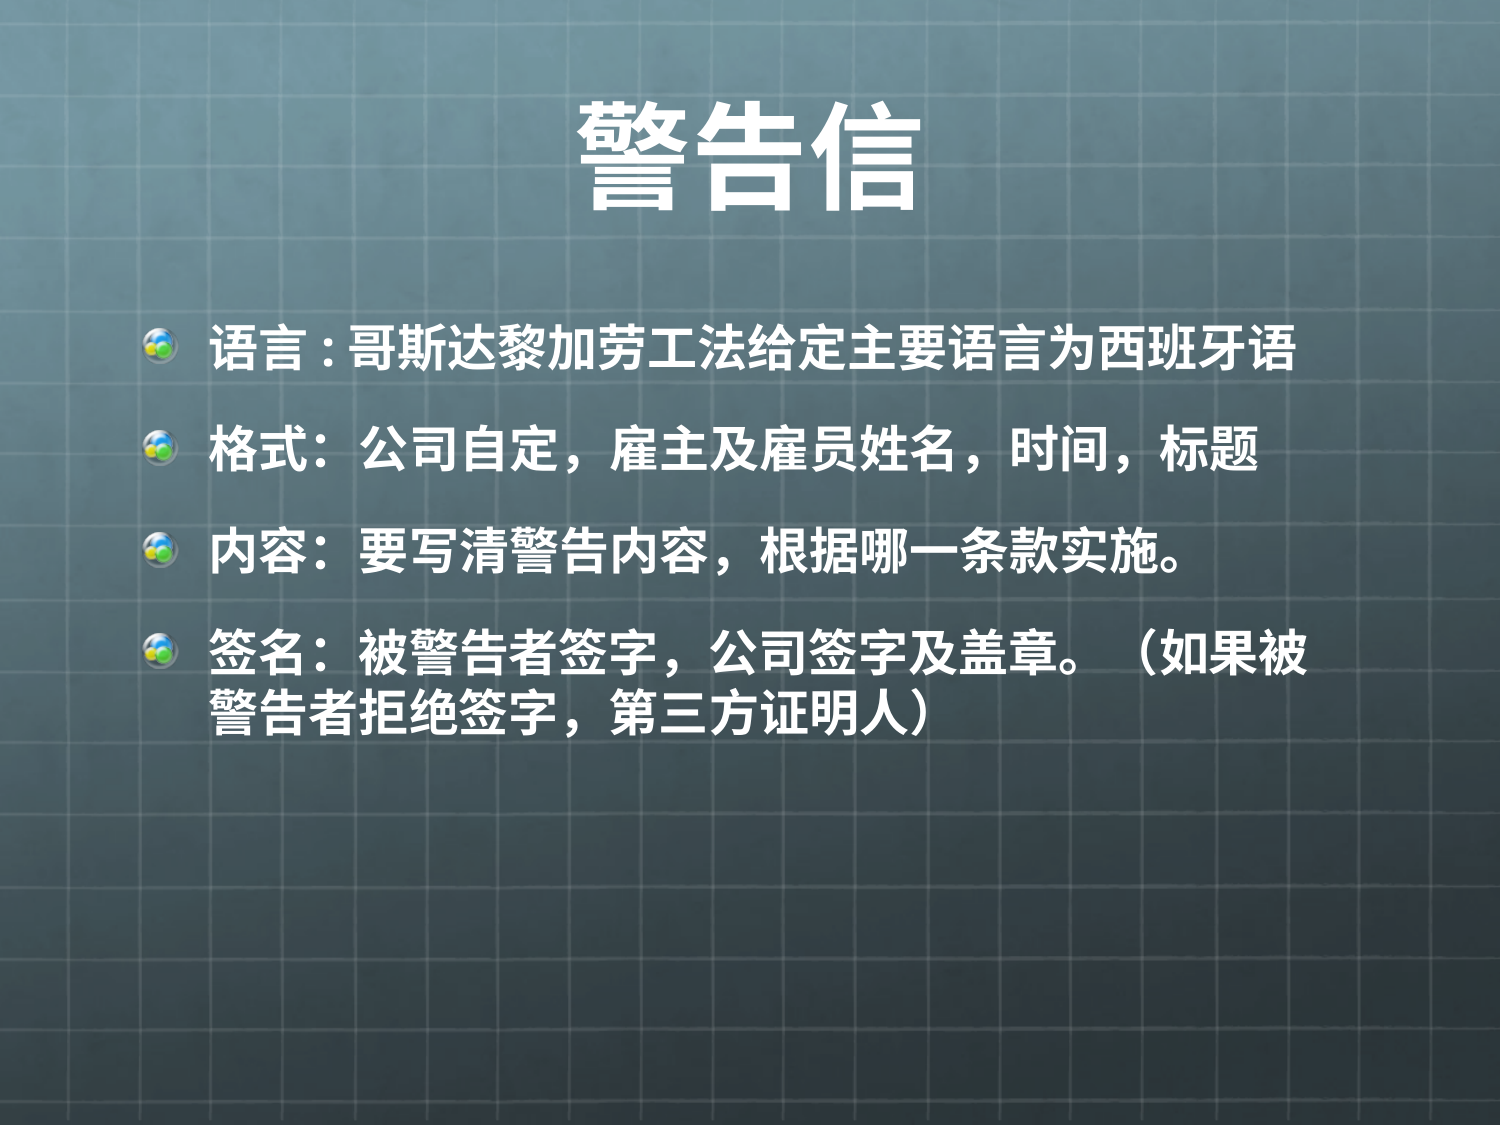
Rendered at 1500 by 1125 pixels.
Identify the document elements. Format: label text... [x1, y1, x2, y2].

title 警告信 [127, 17, 1372, 289]
picture [0, 0, 1500, 1125]
list 语言:哥斯达黎加劳工法给定主要语言为西班牙语 格式：公司自定，雇主及雇员姓名，时间，标题 内容：要写清警告内容，根据哪一条款实施。 签名：被警告者签字，公司签字及盖章。（如果被警告者拒绝签字，第三方证明人） [127, 308, 1372, 958]
